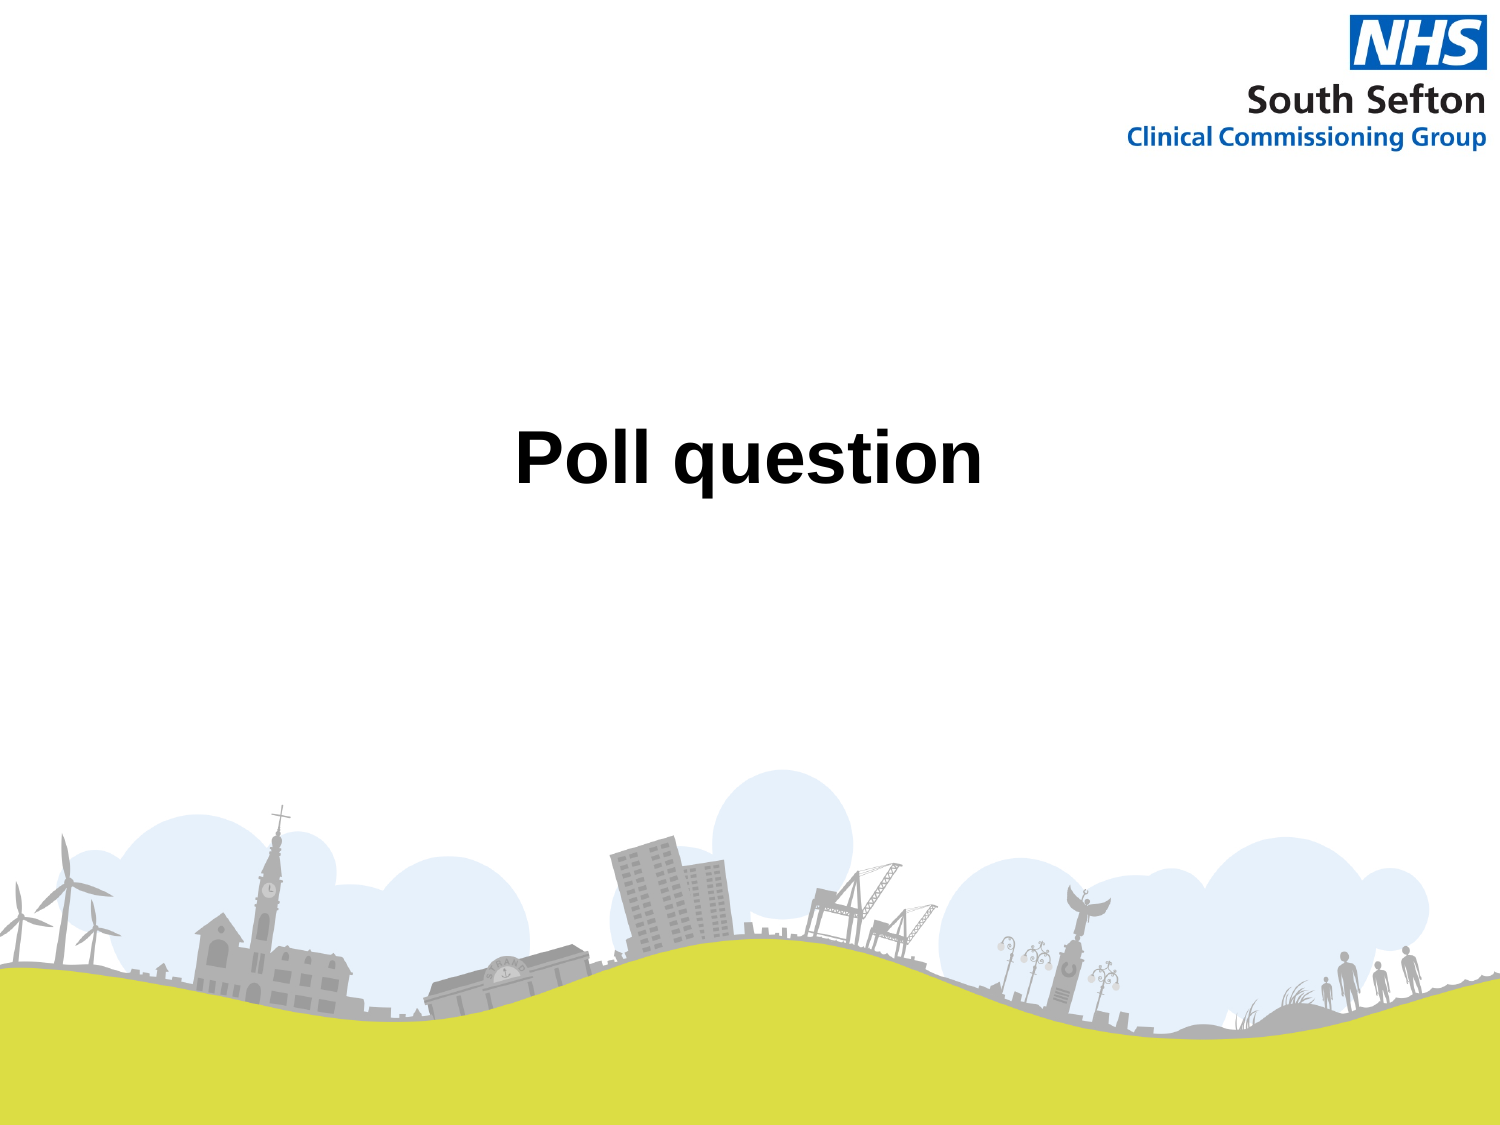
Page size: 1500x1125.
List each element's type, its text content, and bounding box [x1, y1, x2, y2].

list Poll question [75, 400, 1425, 725]
picture [0, 0, 1500, 1125]
